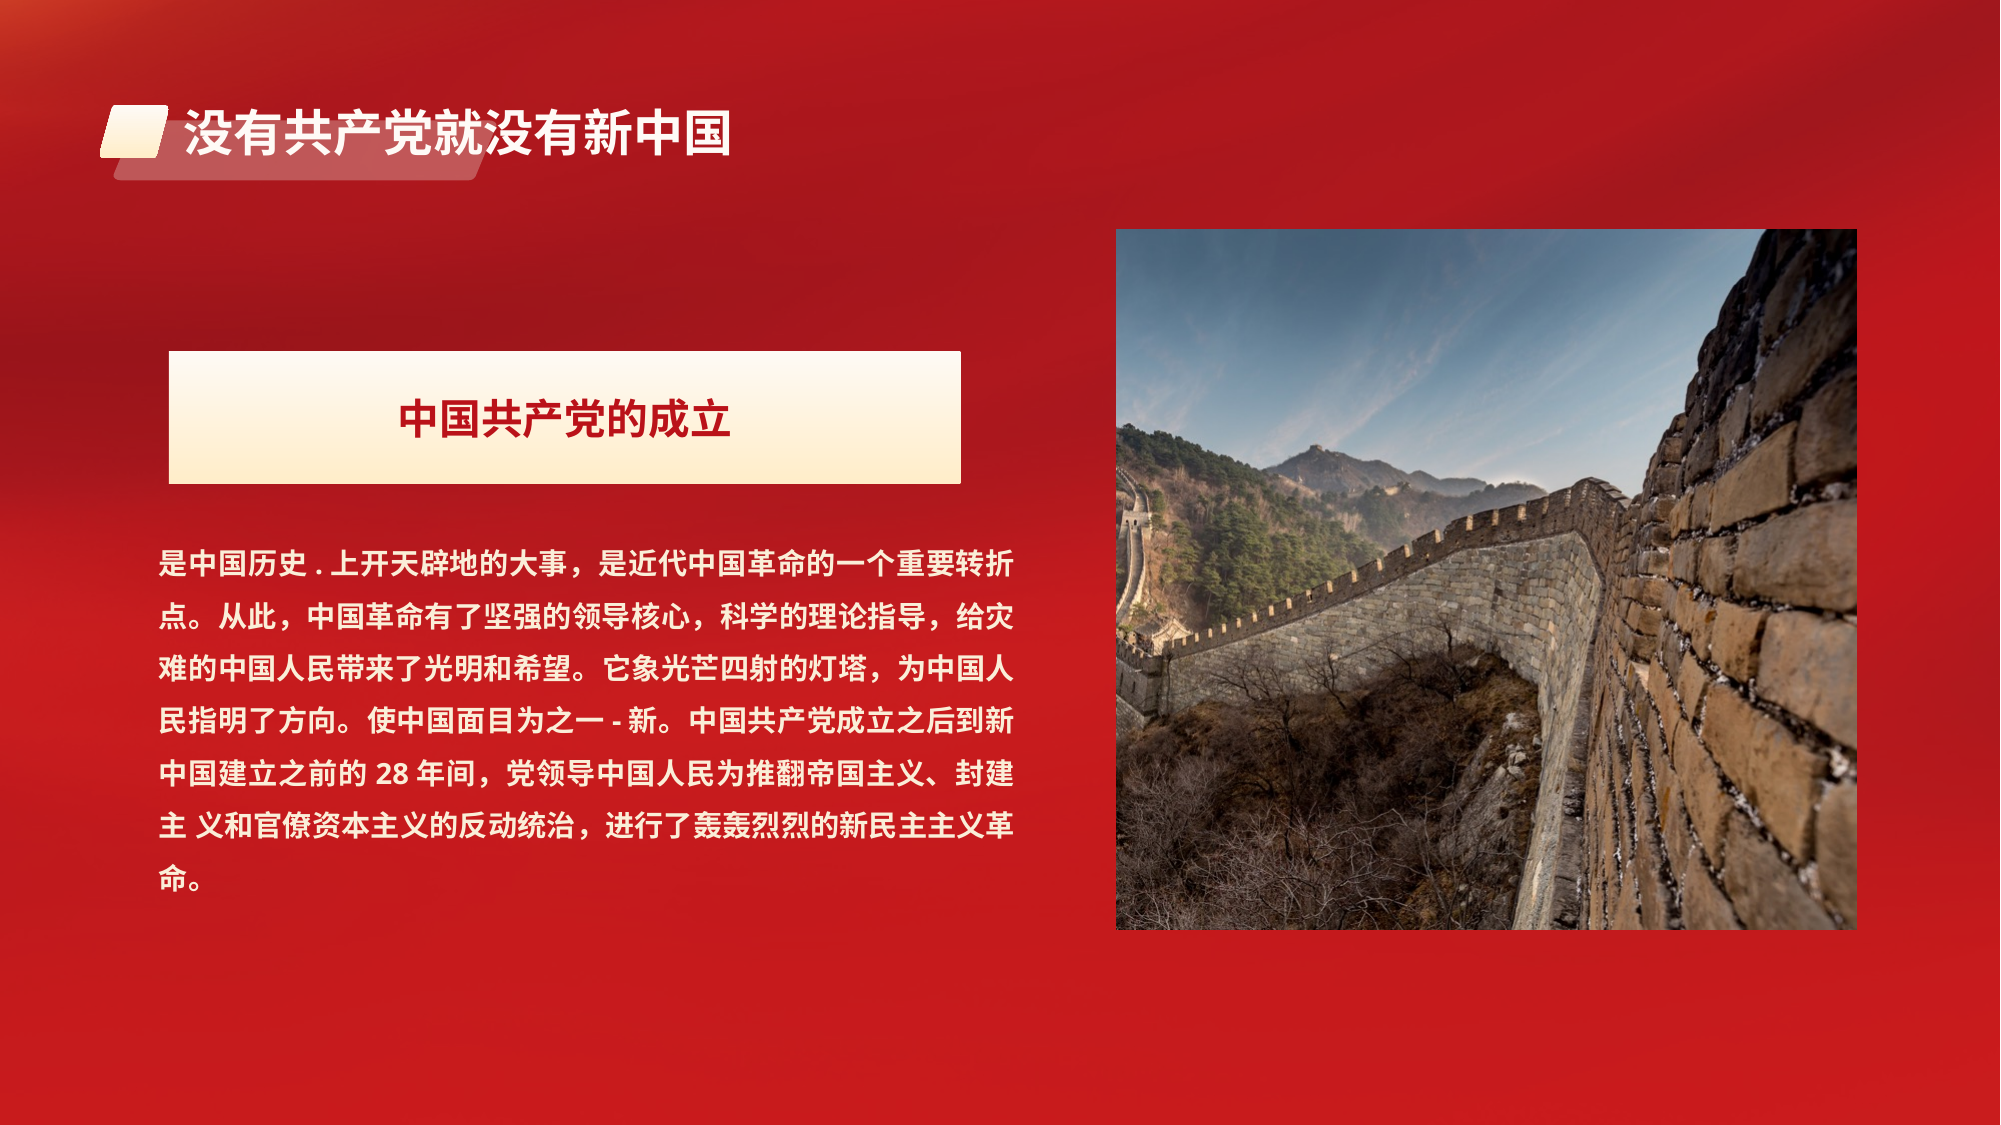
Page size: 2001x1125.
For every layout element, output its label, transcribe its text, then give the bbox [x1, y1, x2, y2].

picture [1115, 229, 1857, 930]
text_box 是中国历史.上开天辟地的大事，是近代中国革命的一个重要转折点。从此，中国革命有了坚强的领导核心，科学的理论指导，给灾难的中国人民带来了光明和希望。它象光芒四射的灯塔，为中国人民指明了方向。使中国面目为之一-新。中国共产党成立之后到新中国建立之前的28年间，党领导中国人民为推翻帝国主义、封建主 义和官僚资本主义的反动统治，进行了轰轰烈烈的新民主主义革命。 [158, 527, 1015, 895]
text_box 中国共产党的成立 [168, 350, 961, 485]
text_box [99, 94, 1117, 181]
